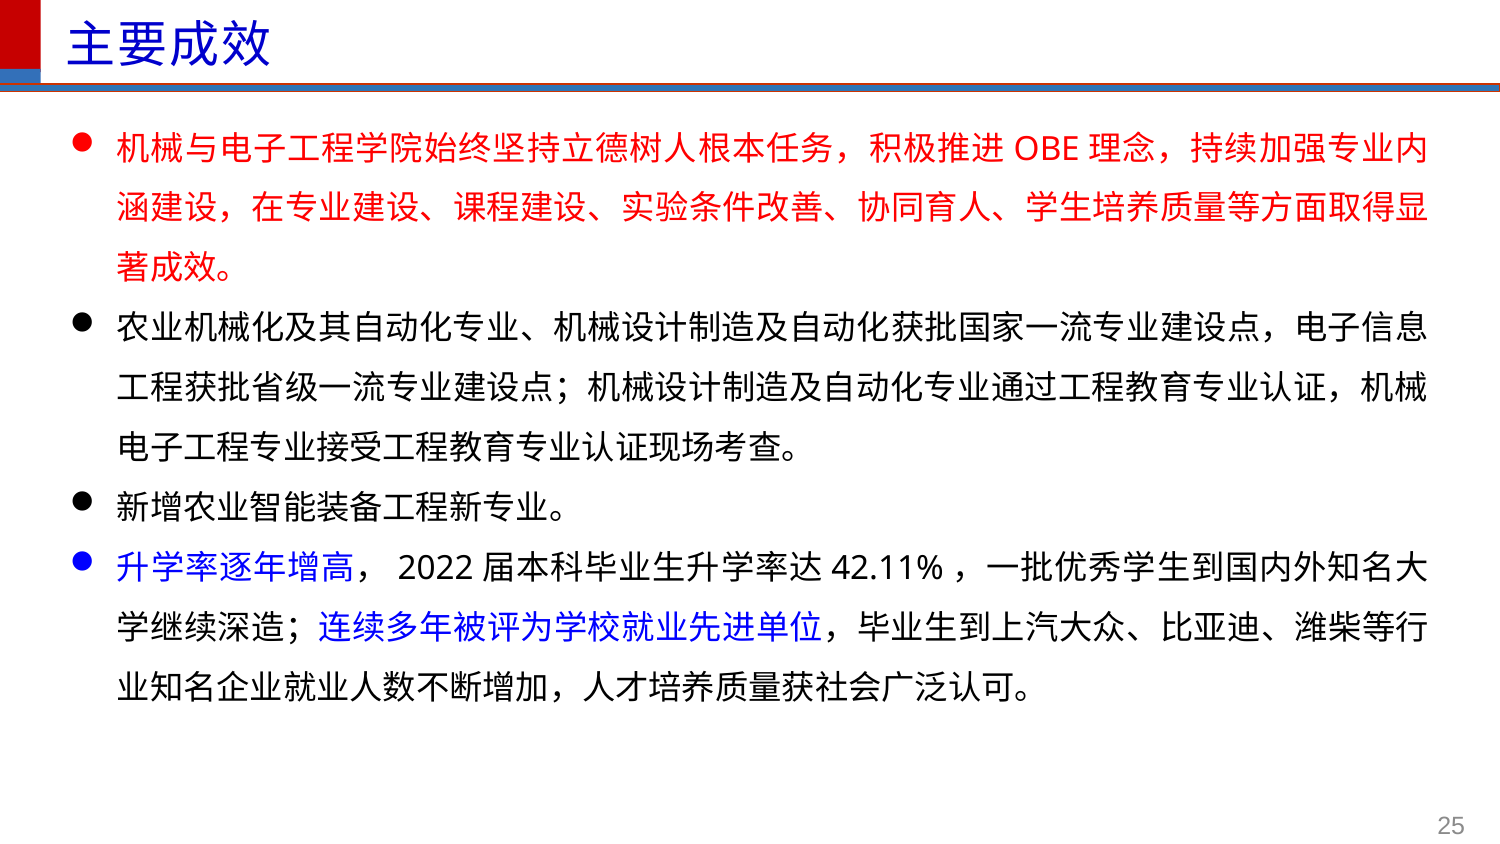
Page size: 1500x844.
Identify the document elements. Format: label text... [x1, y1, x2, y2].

text_box 25 [1402, 805, 1500, 844]
title 主要成效 [49, 16, 1325, 76]
text_box 机械与电子工程学院始终坚持立德树人根本任务，积极推进OBE理念，持续加强专业内涵建设，在专业建设、课程建设、实验条件改善、协同育人、学生培养质量等方面取得显著成效。 农业机械化及其自动化专业、机械设计制造及自动化获批国家一流专业建设点，电子信息工程获批省级一流专业建设点；机械设计制造及自动化专业通过工程教育专业认证，机械电子工程专业接受工程教育专业认证现场考查。 新增农业智能装备工程新专业。 升学率逐年增高，2022届本科毕业生升学率达42.11%，一批优秀学生到国内外知名大学继续深造；连续多年被评为学校就业先进单位，毕业生到上汽大众、比亚迪、潍柴等行业知名企业就业人数不断增加，人才培养质量获社会广泛认可。 [0, 99, 1444, 771]
text_box [0, 83, 1500, 92]
